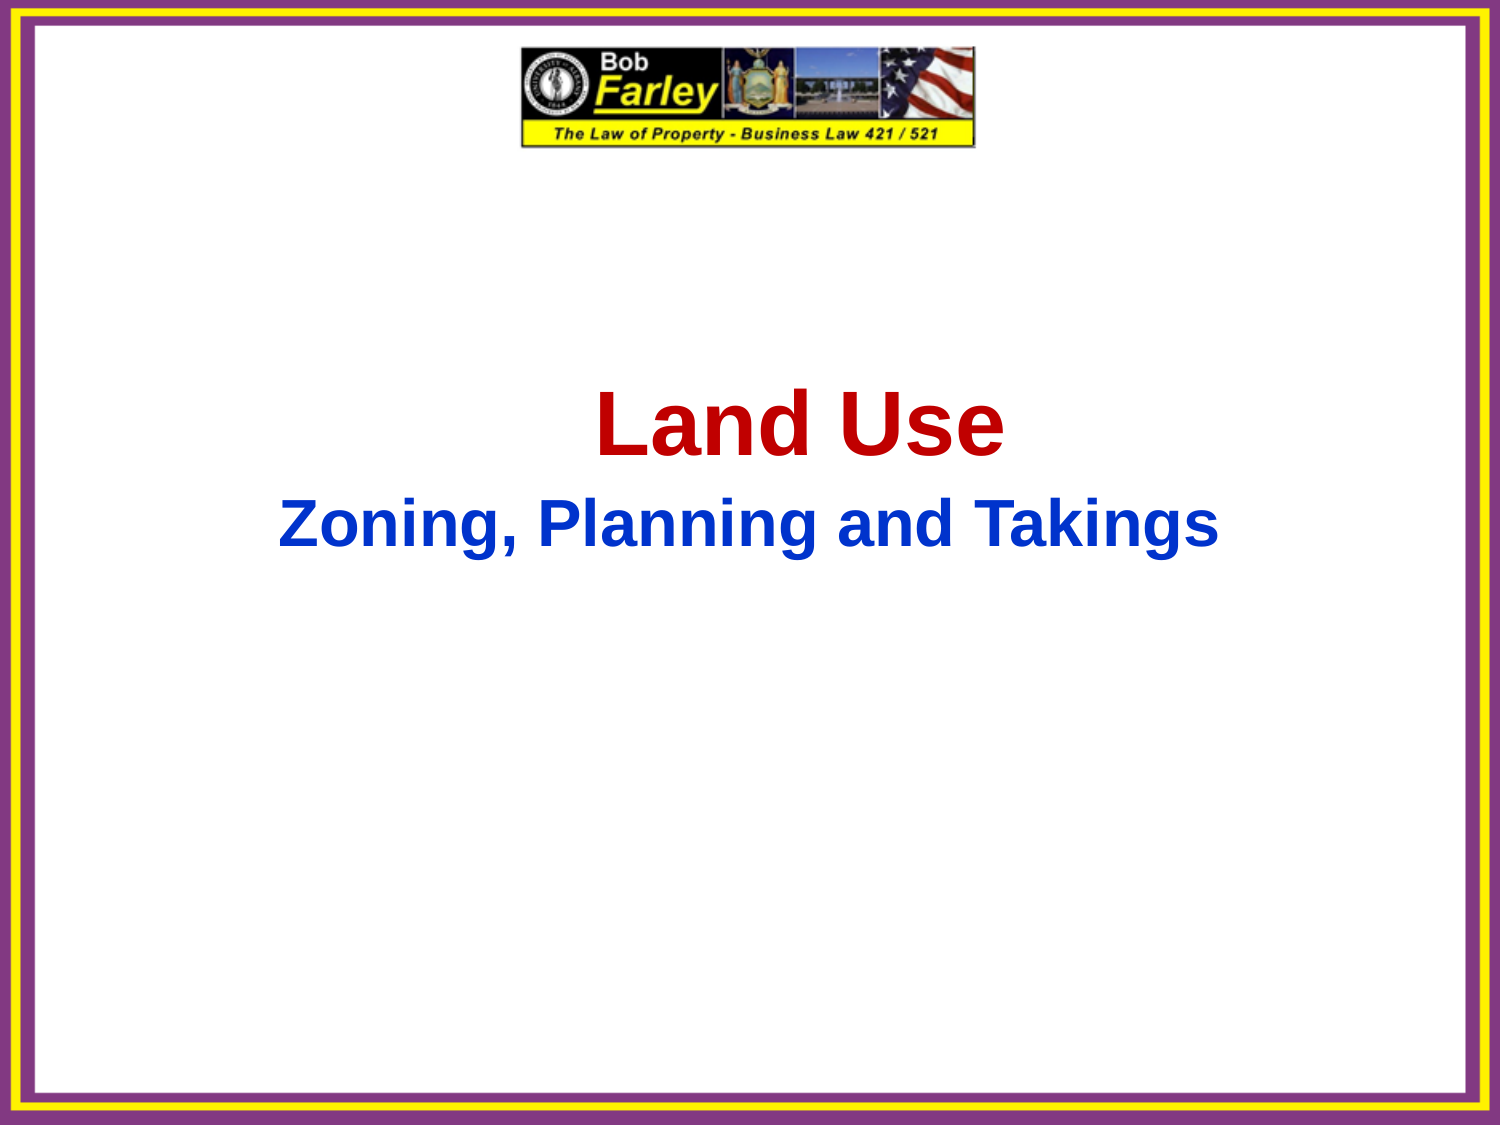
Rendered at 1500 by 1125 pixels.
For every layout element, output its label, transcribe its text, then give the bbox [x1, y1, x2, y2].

picture [0, 0, 1500, 1125]
list Land Use Zoning, Planning and Takings [24, 187, 1476, 1051]
